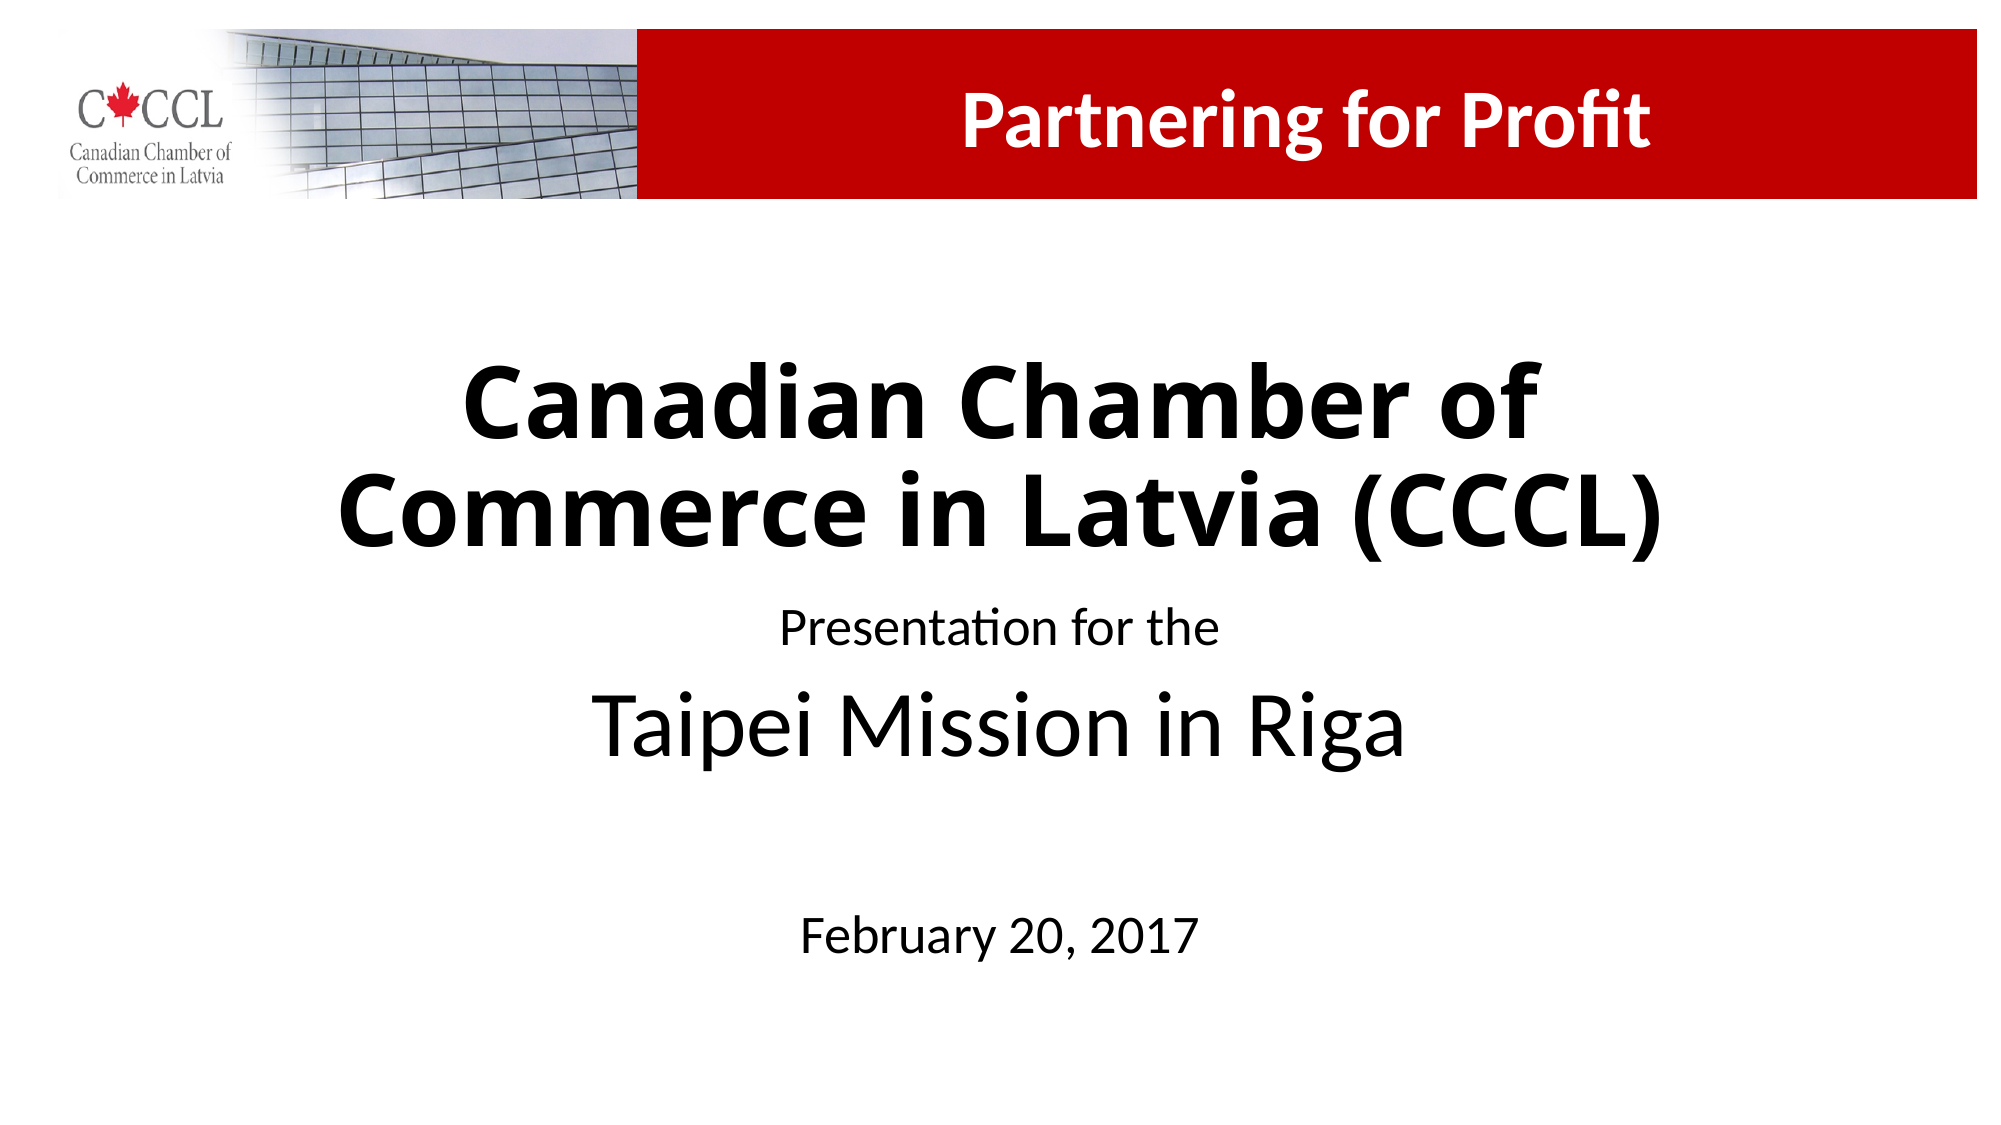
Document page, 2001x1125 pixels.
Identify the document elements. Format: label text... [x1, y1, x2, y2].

picture [58, 29, 680, 199]
text_box Partnering for Profit [680, 29, 1977, 199]
subtitle Presentation for the Taipei Mission in Riga February 20, 2017 [249, 590, 1750, 975]
title Canadian Chamber of Commerce in Latvia (CCCL) [249, 184, 1750, 576]
